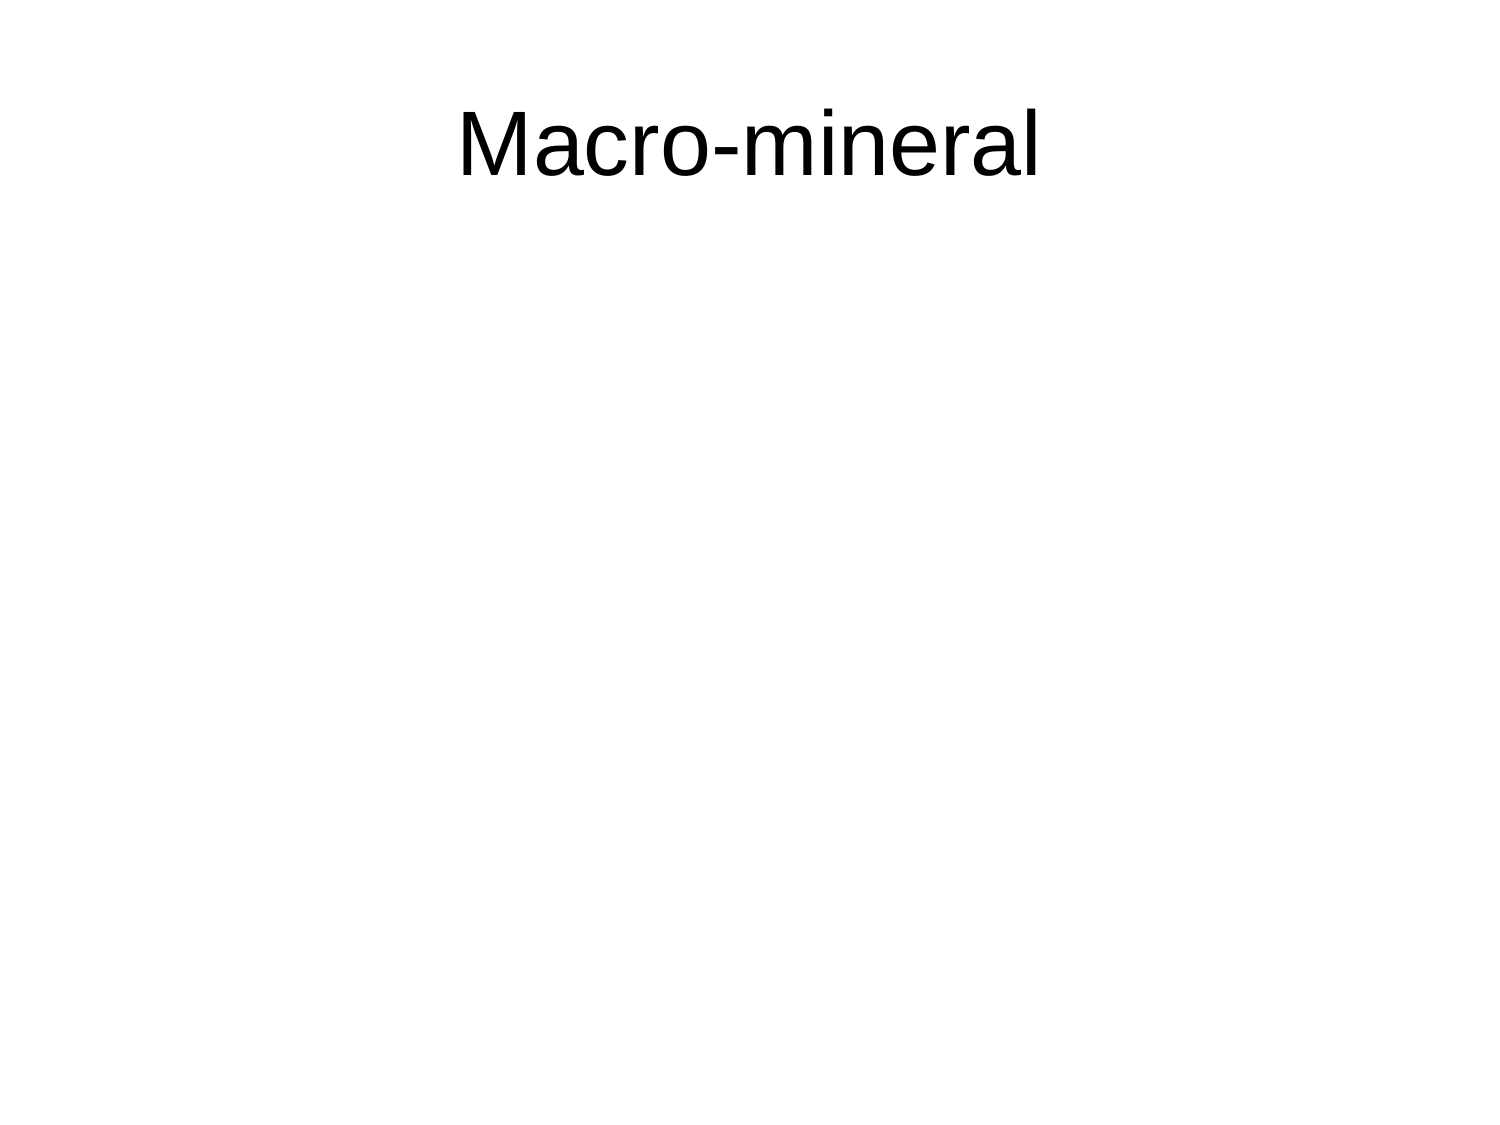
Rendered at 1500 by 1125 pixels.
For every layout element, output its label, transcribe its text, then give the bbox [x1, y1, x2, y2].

title Macro-mineral [75, 45, 1425, 233]
